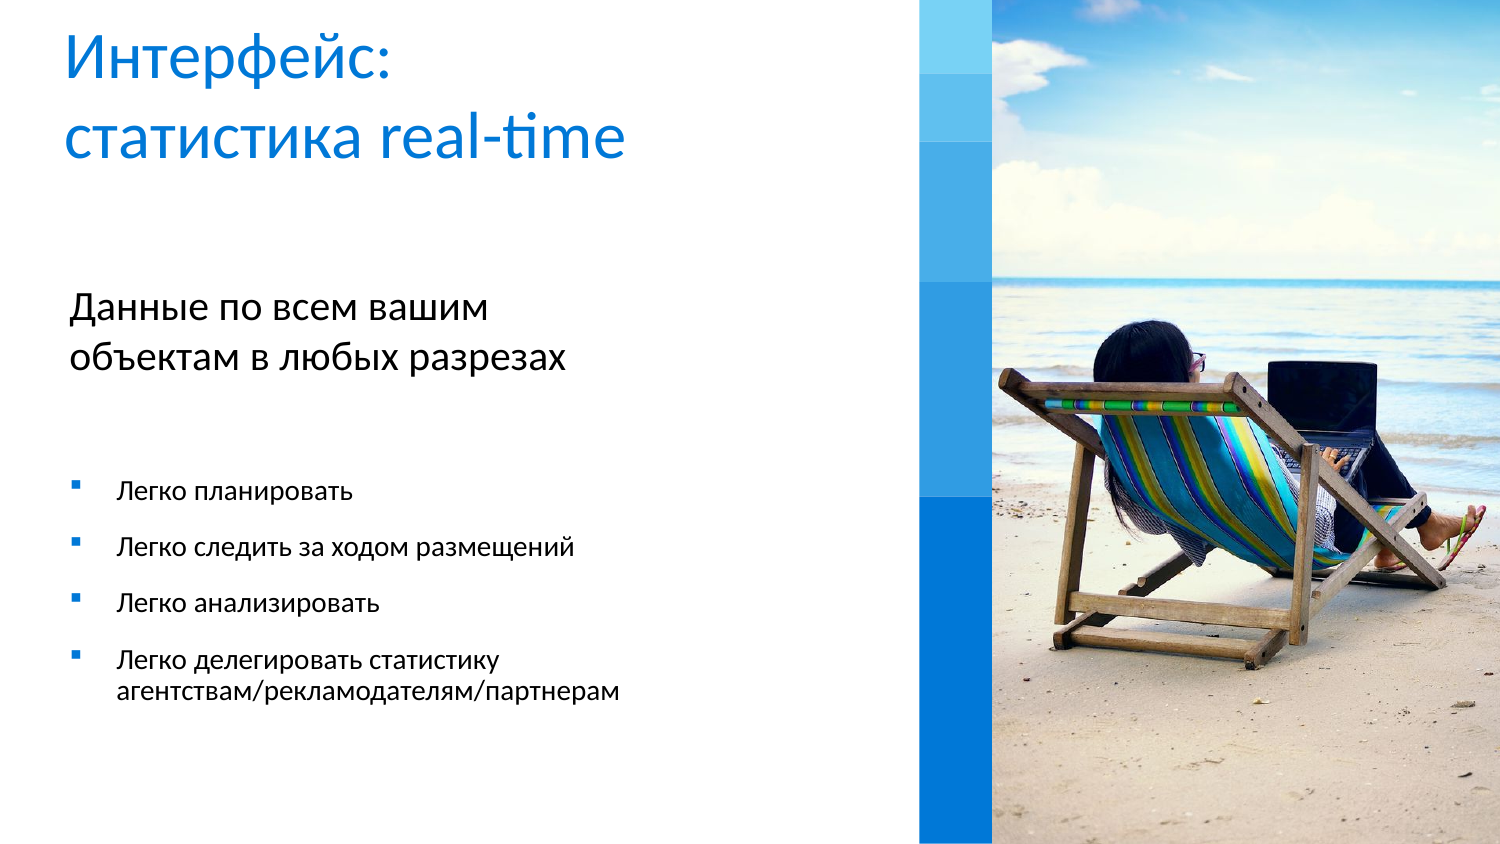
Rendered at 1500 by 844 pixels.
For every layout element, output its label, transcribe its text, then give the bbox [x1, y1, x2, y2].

text_box Данные по всем вашим объектам в любых разрезах [54, 271, 614, 387]
list Легко планировать Легко следить за ходом размещений Легко анализировать Легко делегировать статистику агентствам/рекламодателям/партнерам [54, 445, 777, 737]
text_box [919, 0, 993, 844]
picture [993, 0, 1500, 844]
list Интерфейс: статистика real-time [49, 4, 851, 175]
